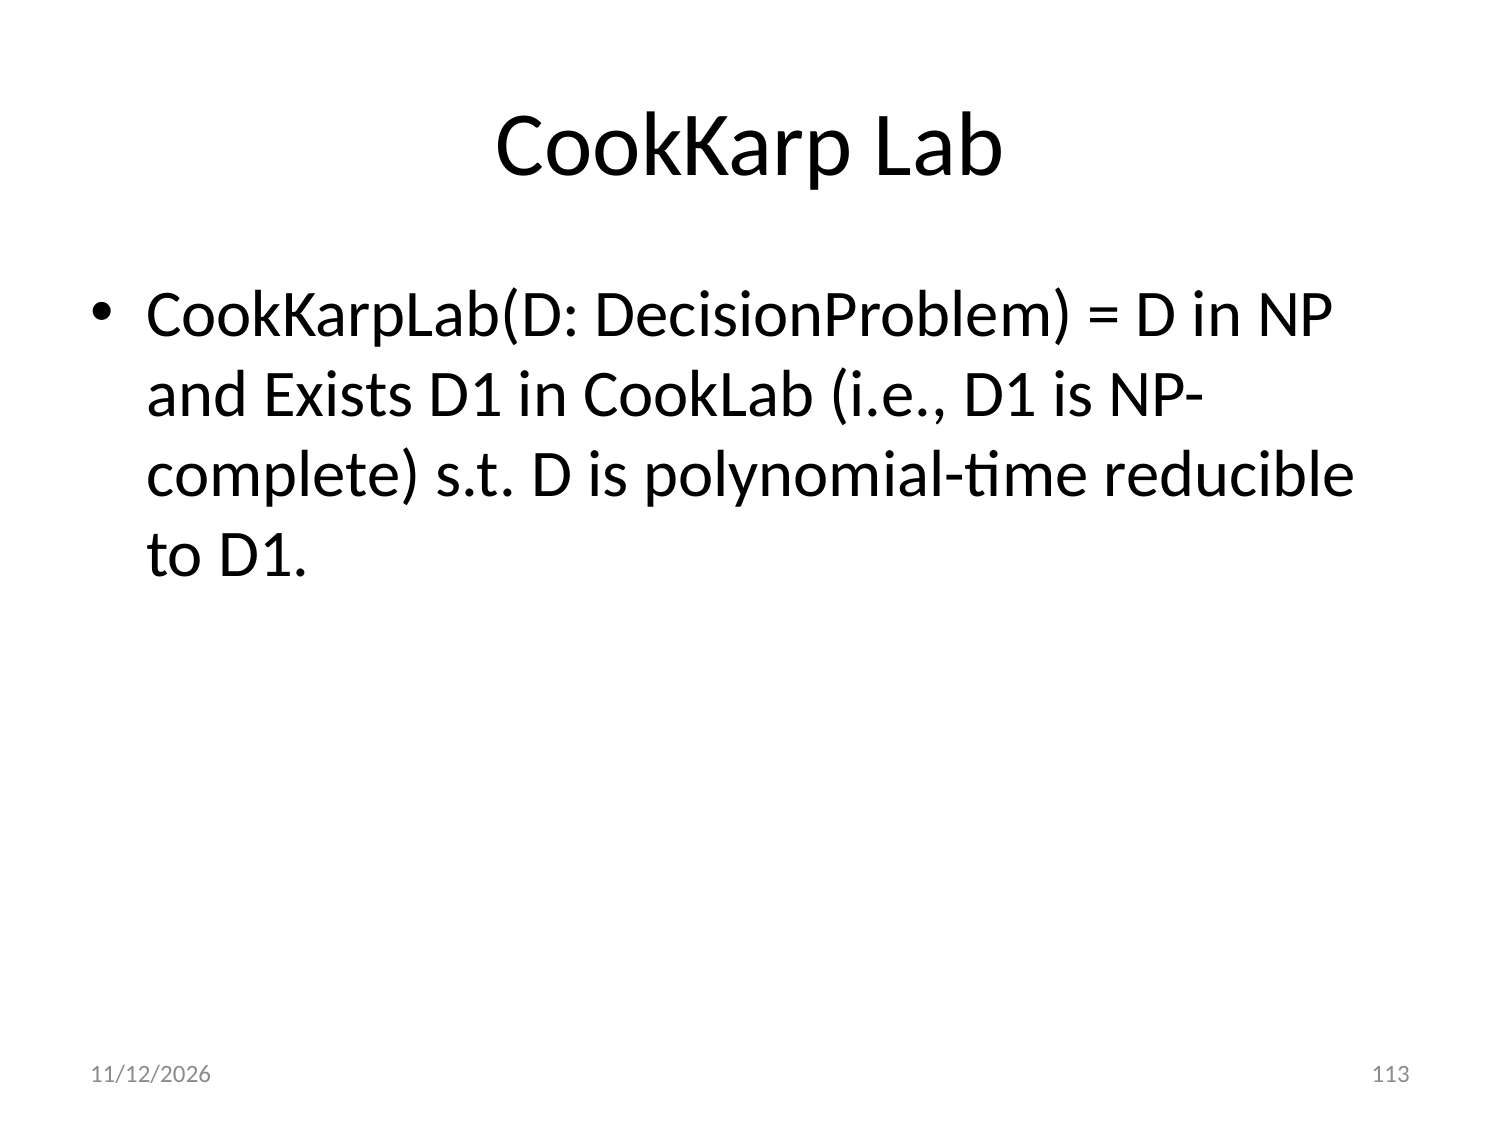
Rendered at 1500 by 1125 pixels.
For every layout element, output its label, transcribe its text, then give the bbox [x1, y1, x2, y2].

slide_number 113 [1074, 1042, 1425, 1103]
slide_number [75, 1042, 425, 1103]
list CookKarpLab(D: DecisionProblem) = D in NP and Exists D1 in CookLab (i.e., D1 is NP-complete) s.t. D is polynomial-time reducible to D1. [75, 262, 1425, 1005]
title CookKarp Lab [75, 45, 1425, 233]
